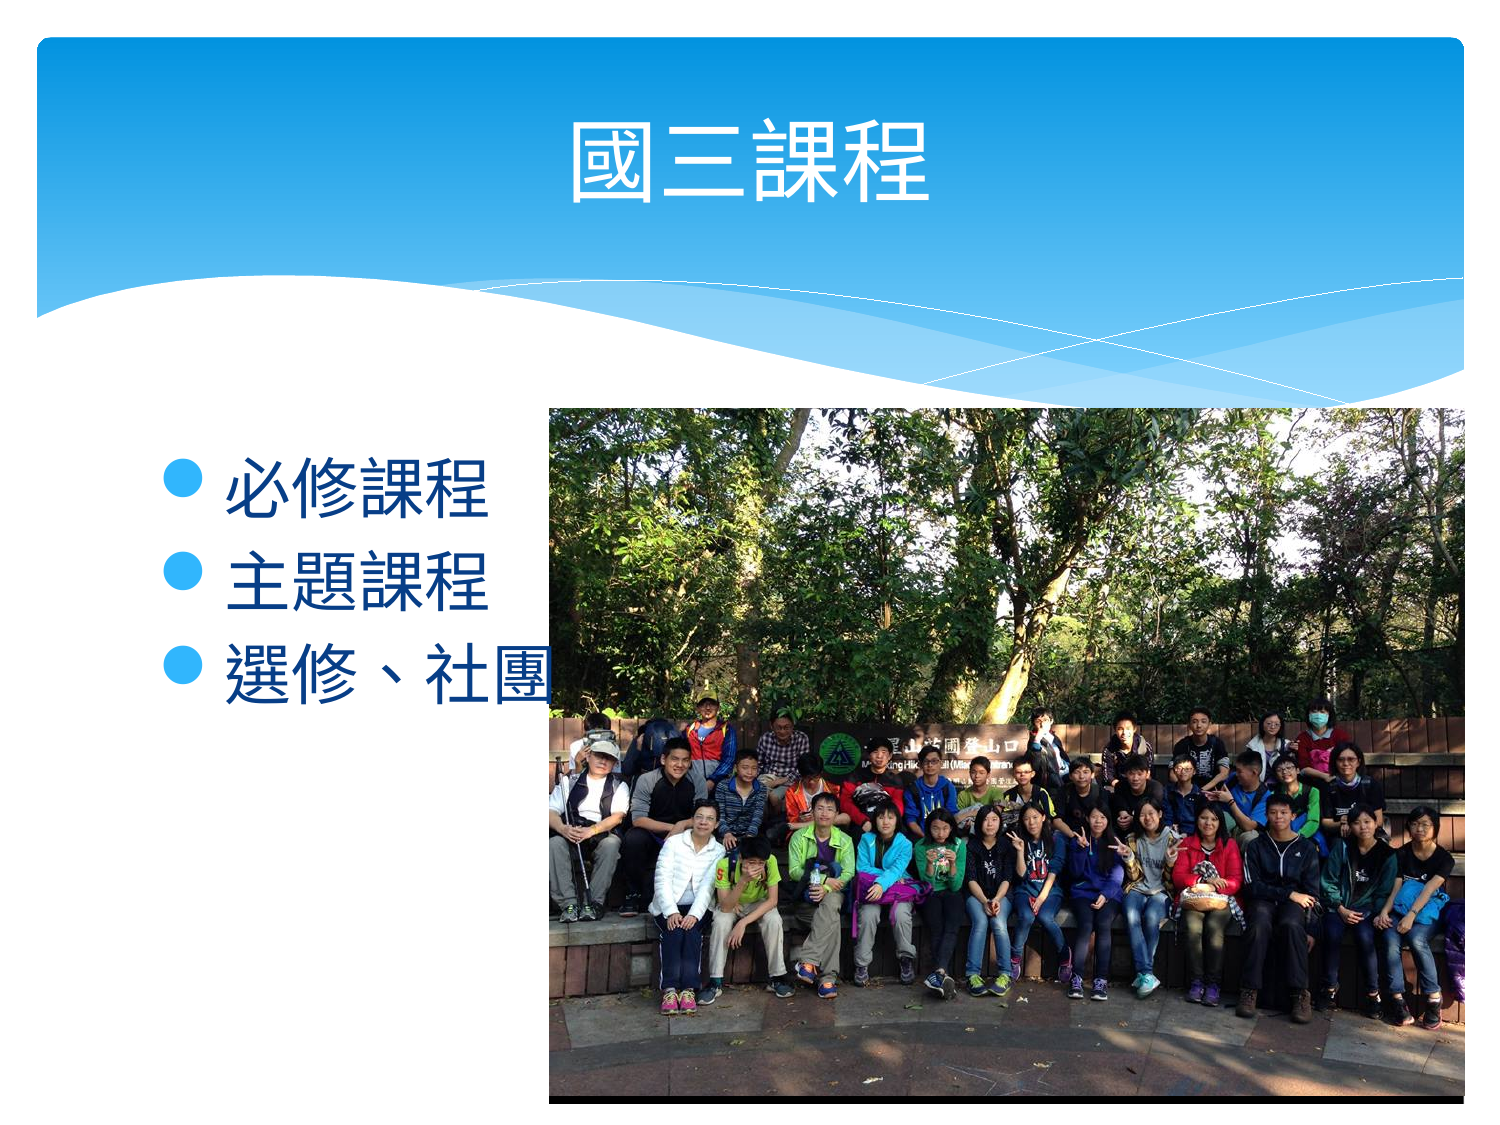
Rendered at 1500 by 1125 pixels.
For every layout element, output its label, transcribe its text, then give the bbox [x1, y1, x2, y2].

picture [548, 408, 1465, 1096]
title 國三課程 [75, 55, 1425, 261]
list 必修課程 主題課程 選修、社團 [143, 438, 543, 1005]
